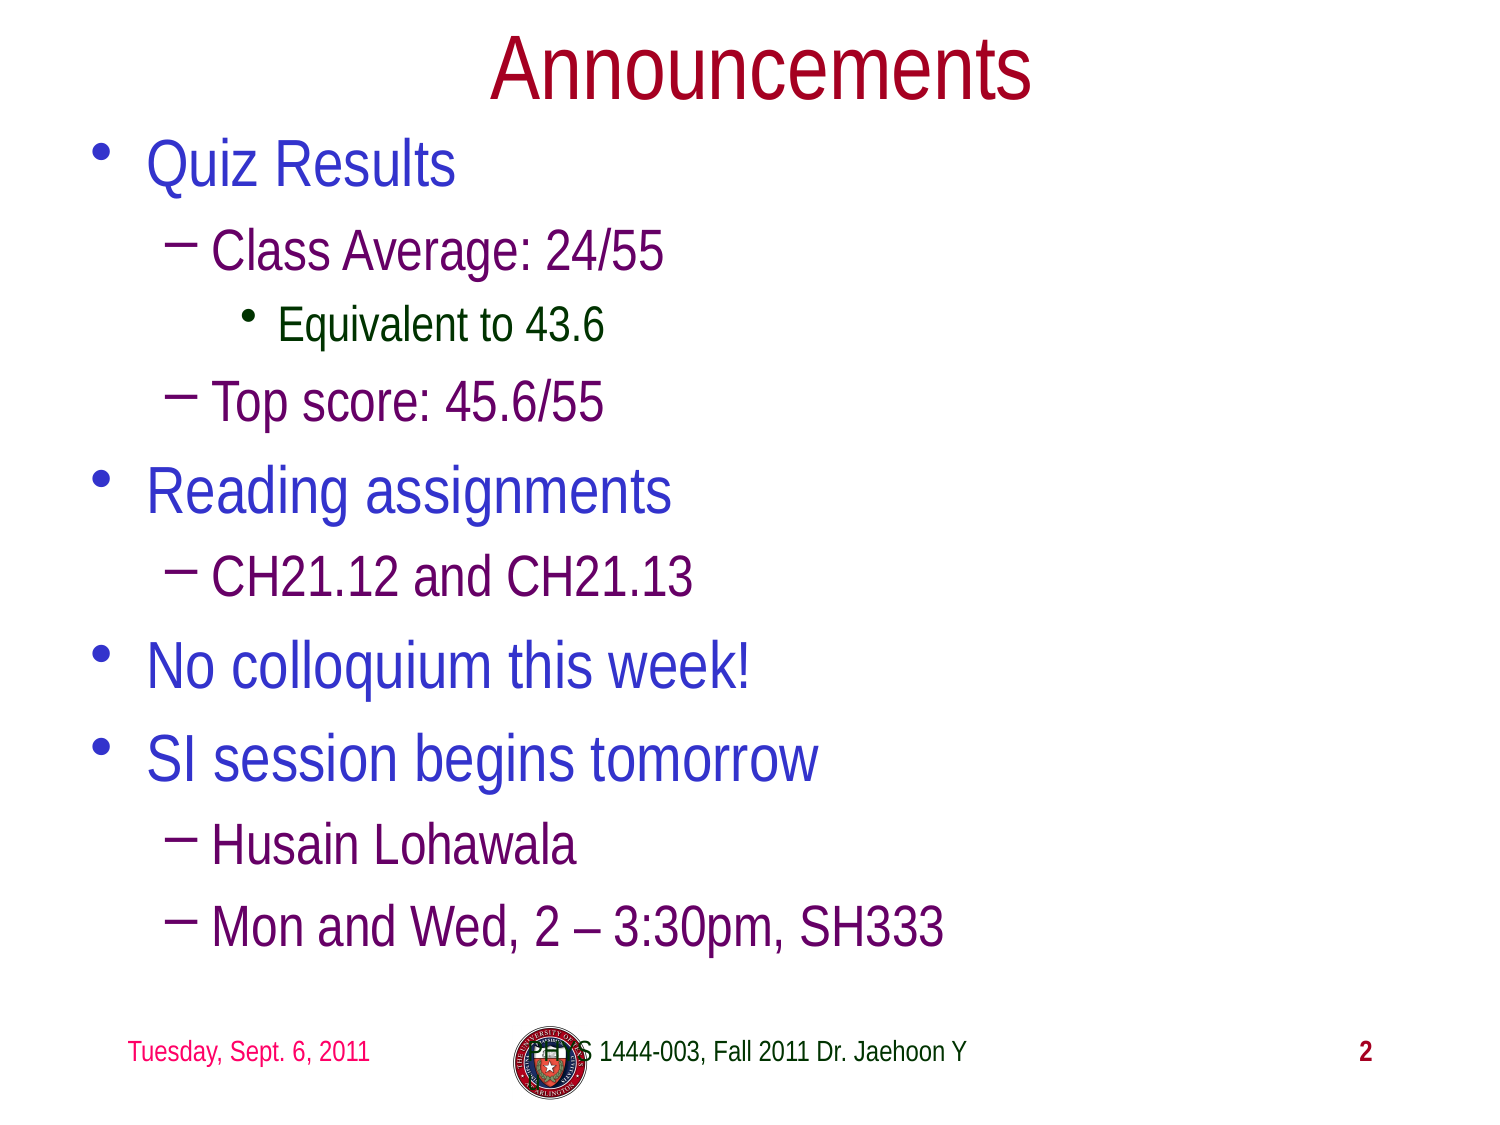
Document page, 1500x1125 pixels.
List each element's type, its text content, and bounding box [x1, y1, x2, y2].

footer PHYS 1444-003, Fall 2011 Dr. Jaehoon Yu [512, 1024, 988, 1101]
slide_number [112, 1024, 426, 1101]
title Announcements [124, 0, 1401, 112]
list Quiz Results Class Average: 24/55 Equivalent to 43.6 Top score: 45.6/55 Reading assignments CH21.12 and CH21.13 No colloquium this week! SI session begins tomorrow Husain Lohawala Mon and Wed, 2 – 3:30pm, SH333 [74, 112, 1413, 988]
slide_number 2 [1074, 1024, 1388, 1101]
